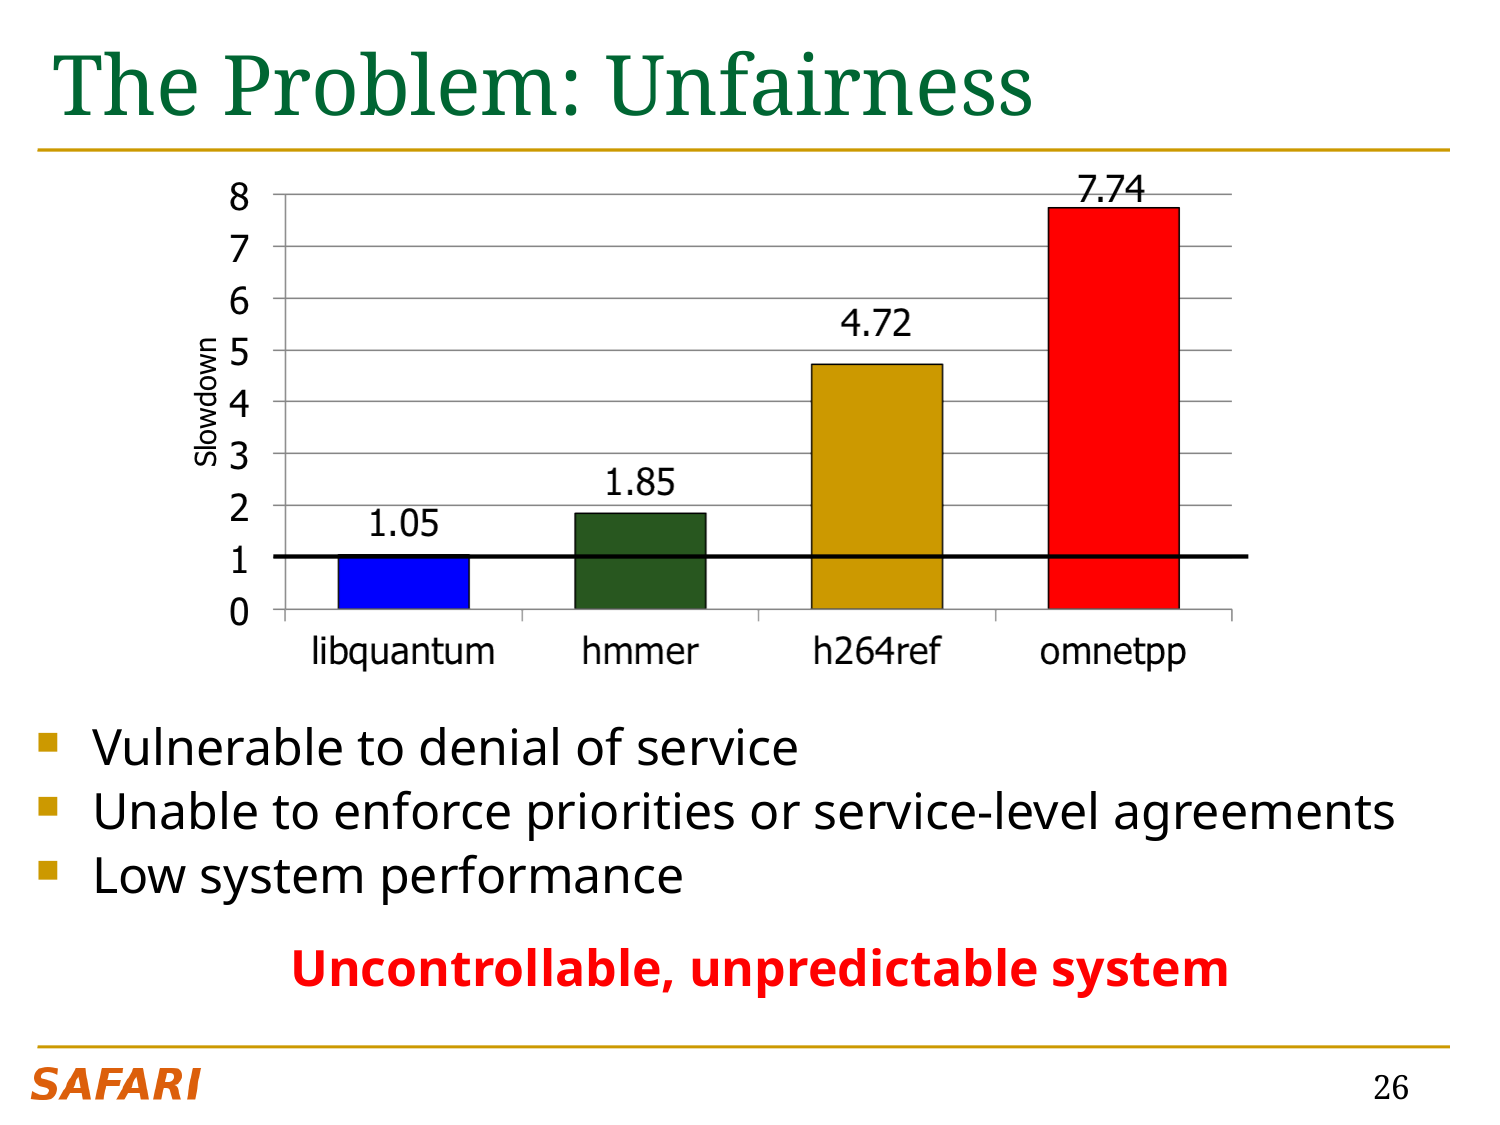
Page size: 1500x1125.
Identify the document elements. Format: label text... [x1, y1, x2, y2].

title The Problem: Unfairness [37, 24, 1450, 200]
slide_number 26 [1074, 1043, 1426, 1120]
list Vulnerable to denial of service Unable to enforce priorities or service-level agreements Low system performance Uncontrollable, unpredictable system [20, 715, 1500, 1055]
picture [29, 1058, 207, 1110]
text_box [149, 152, 1268, 694]
